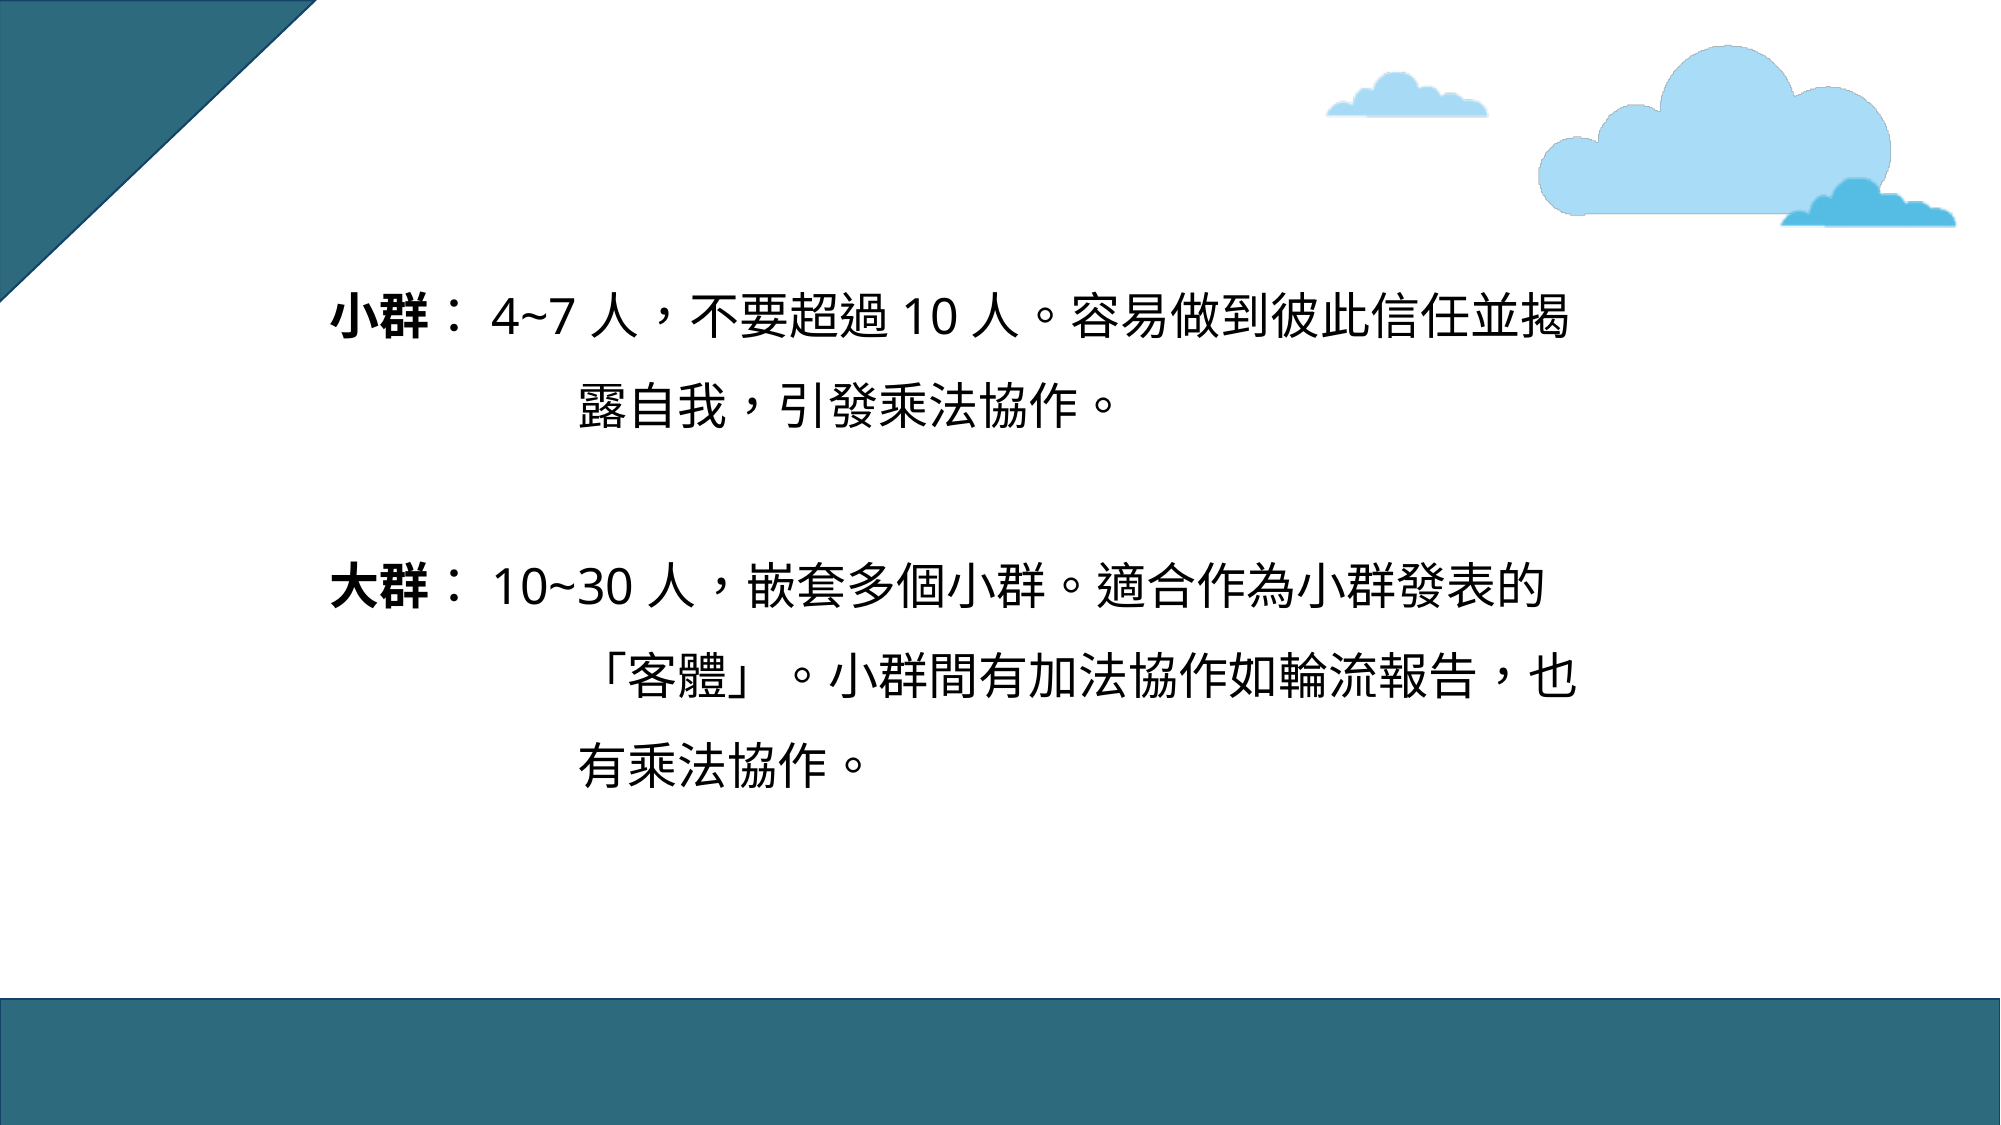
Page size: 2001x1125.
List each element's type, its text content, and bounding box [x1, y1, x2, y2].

text_box [0, 998, 2000, 1125]
text_box 小群：4~7人，不要超過10人。容易做到彼此信任並揭露自我，引發乘法協作。 大群：10~30人，嵌套多個小群。適合作為小群發表的「客體」。小群間有加法協作如輪流報告，也有乘法協作。 [315, 247, 1623, 803]
text_box [0, 0, 317, 303]
picture [1313, 12, 1981, 250]
